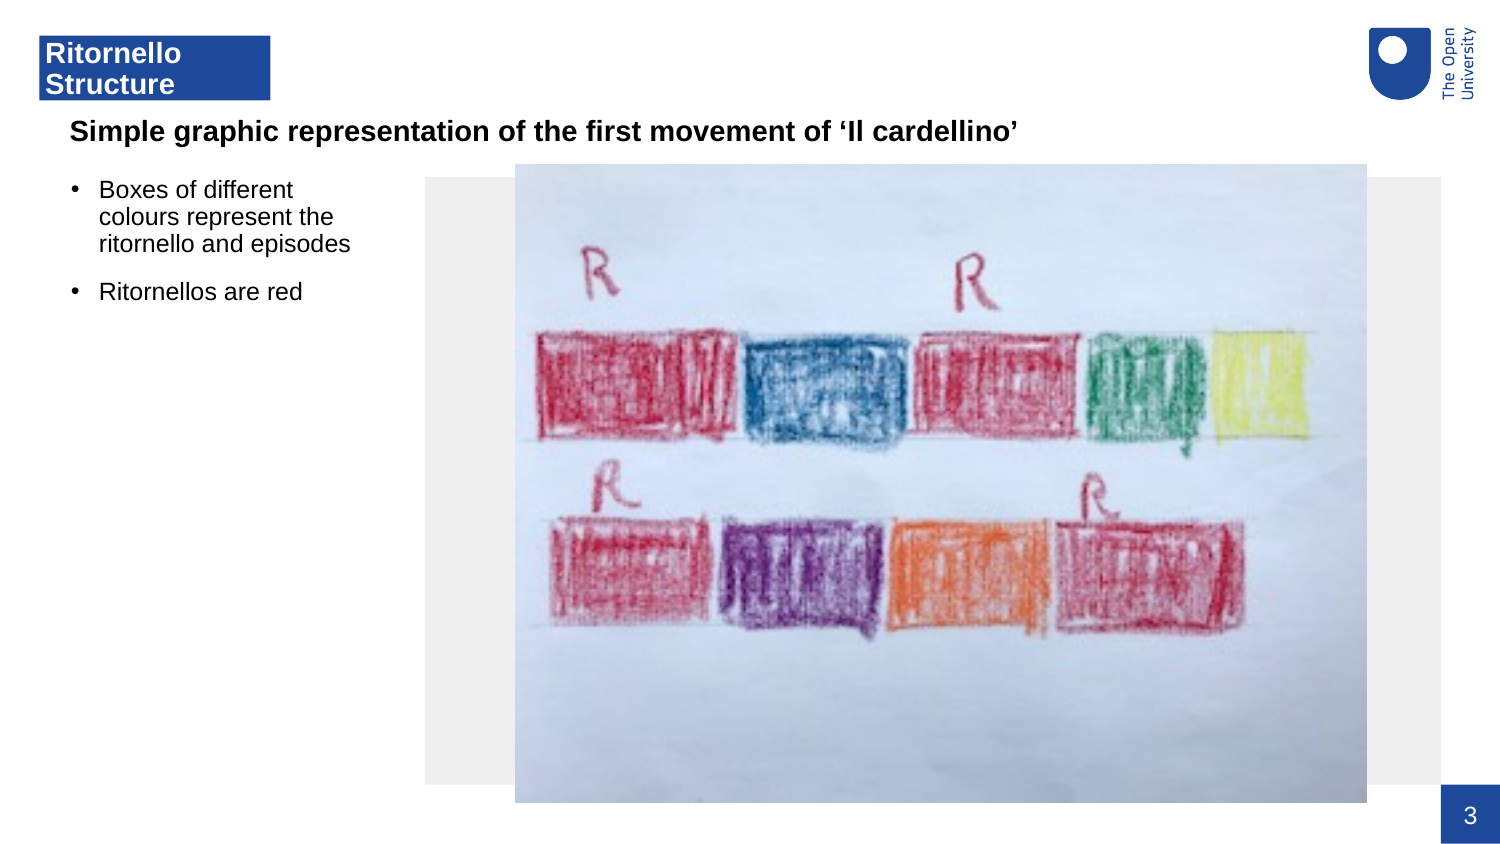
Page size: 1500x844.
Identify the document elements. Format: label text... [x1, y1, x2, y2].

slide_number 3 [1440, 784, 1500, 844]
picture [1369, 27, 1476, 100]
title Ritornello Structure [39, 35, 271, 101]
picture [515, 164, 1367, 803]
list Boxes of different colours represent the ritornello and episodes Ritornellos are red [70, 178, 367, 785]
list Simple graphic representation of the first movement of ‘Il cardellino’ [63, 135, 1367, 178]
